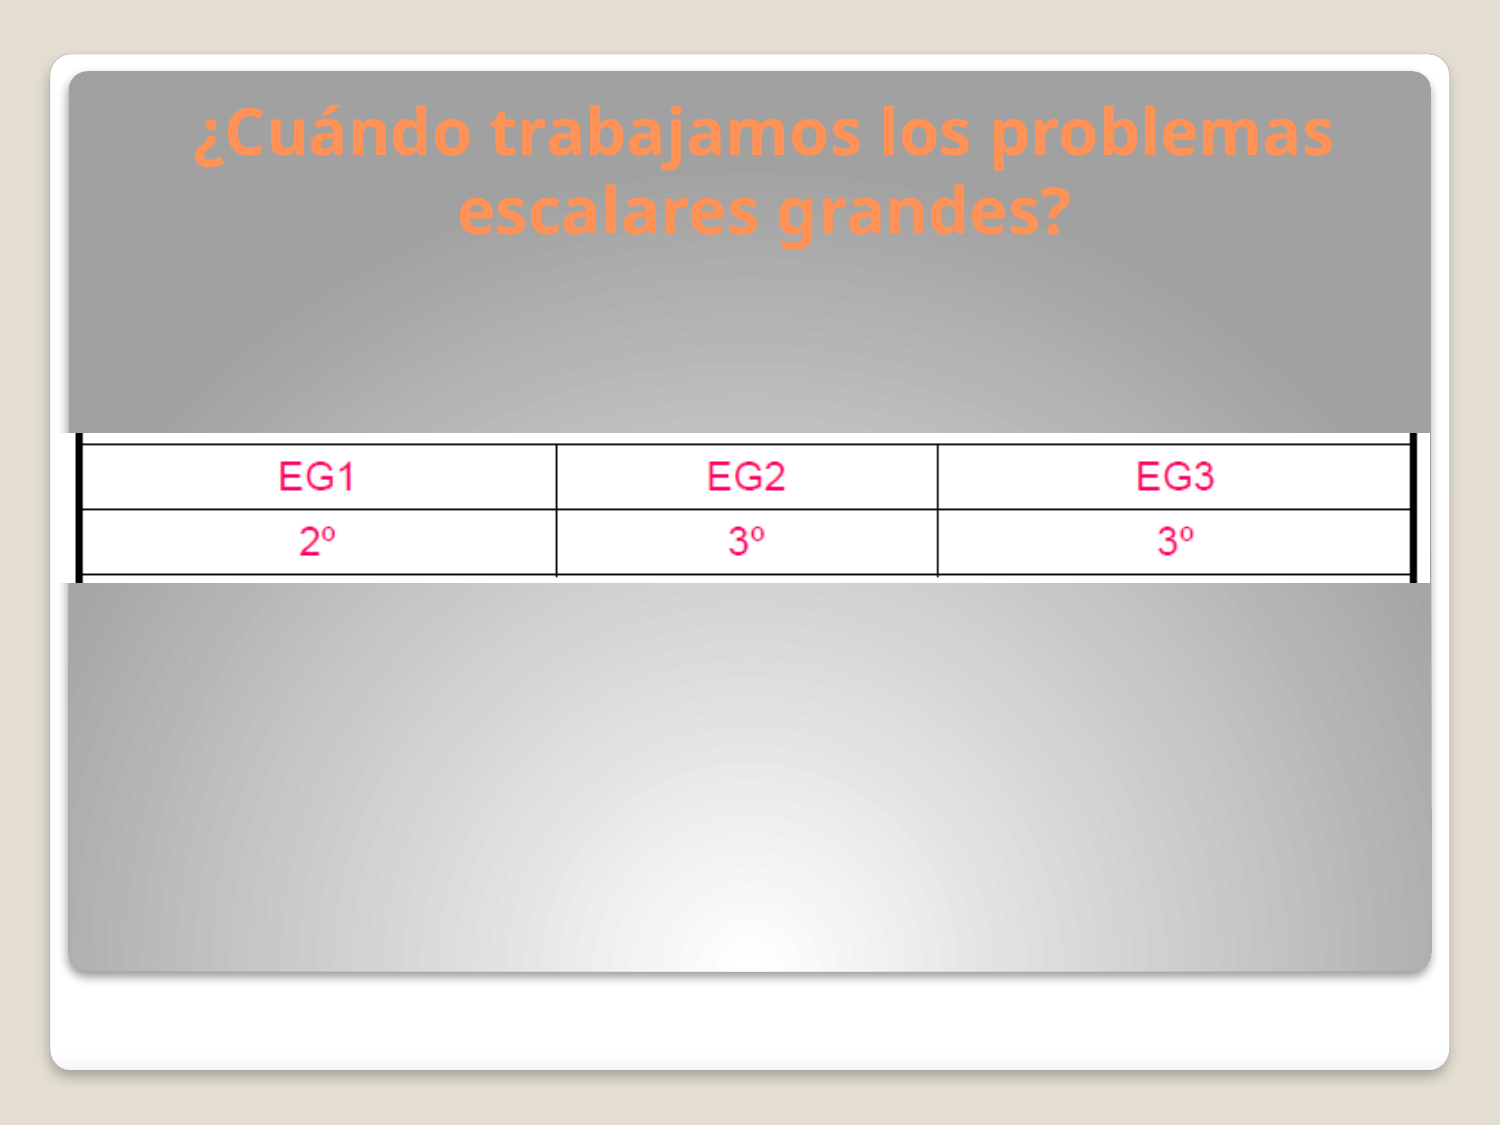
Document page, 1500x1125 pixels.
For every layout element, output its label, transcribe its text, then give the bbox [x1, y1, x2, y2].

picture [58, 433, 1430, 583]
title ¿Cuándo trabajamos los problemas escalares grandes? [93, 82, 1437, 255]
